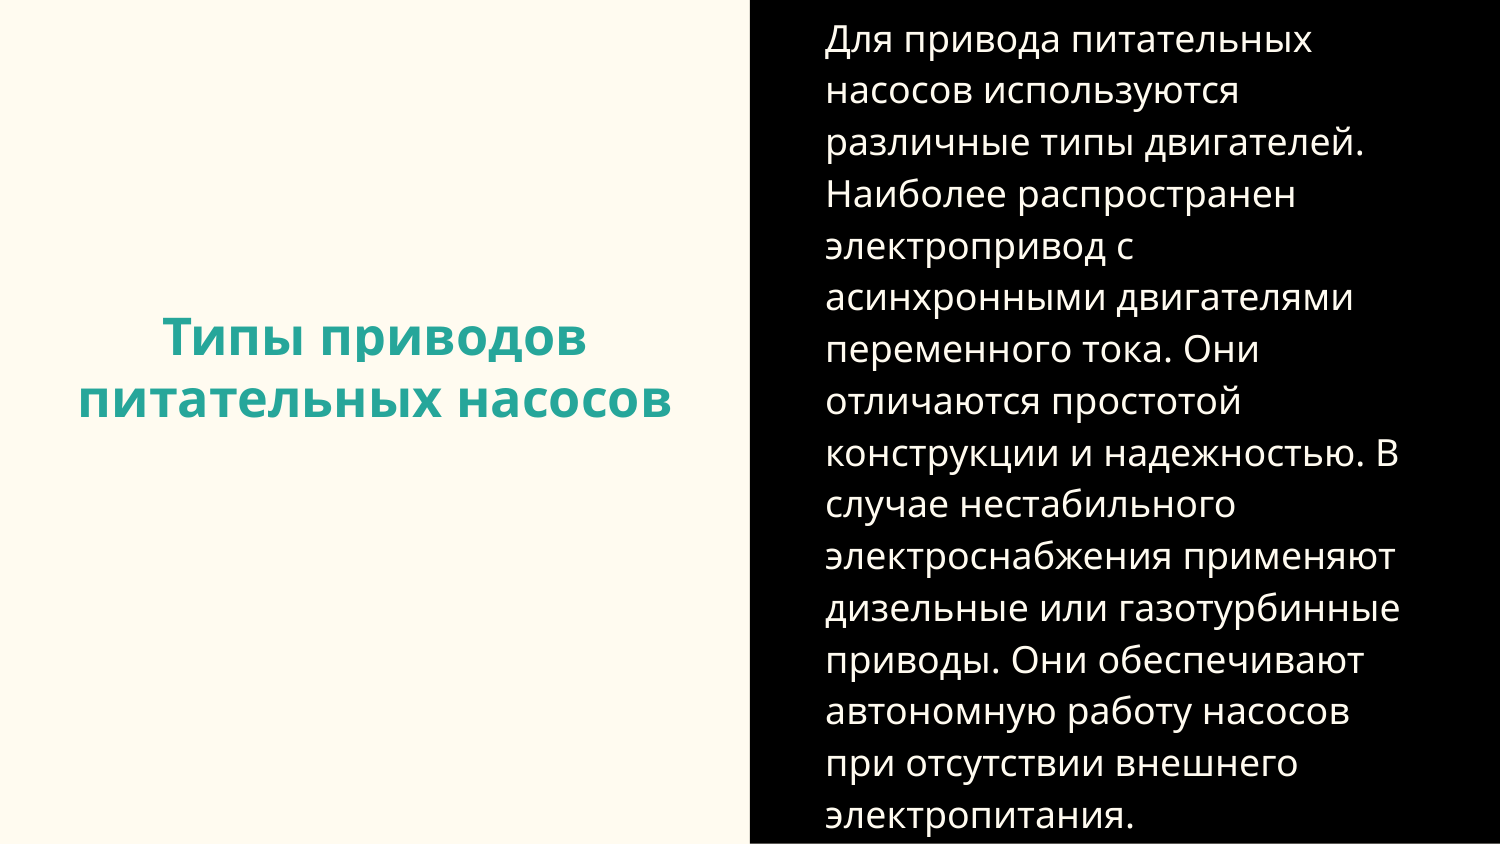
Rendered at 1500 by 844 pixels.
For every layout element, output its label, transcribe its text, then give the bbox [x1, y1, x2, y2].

list Для привода питательных насосов используются различные типы двигателей. Наиболее распространен электропривод с асинхронными двигателями переменного тока. Они отличаются простотой конструкции и надежностью. В случае нестабильного электроснабжения применяют дизельные или газотурбинные приводы. Они обеспечивают автономную работу насосов при отсутствии внешнего электропитания. [810, 118, 1440, 725]
title Типы приводов питательных насосов [43, 224, 708, 444]
